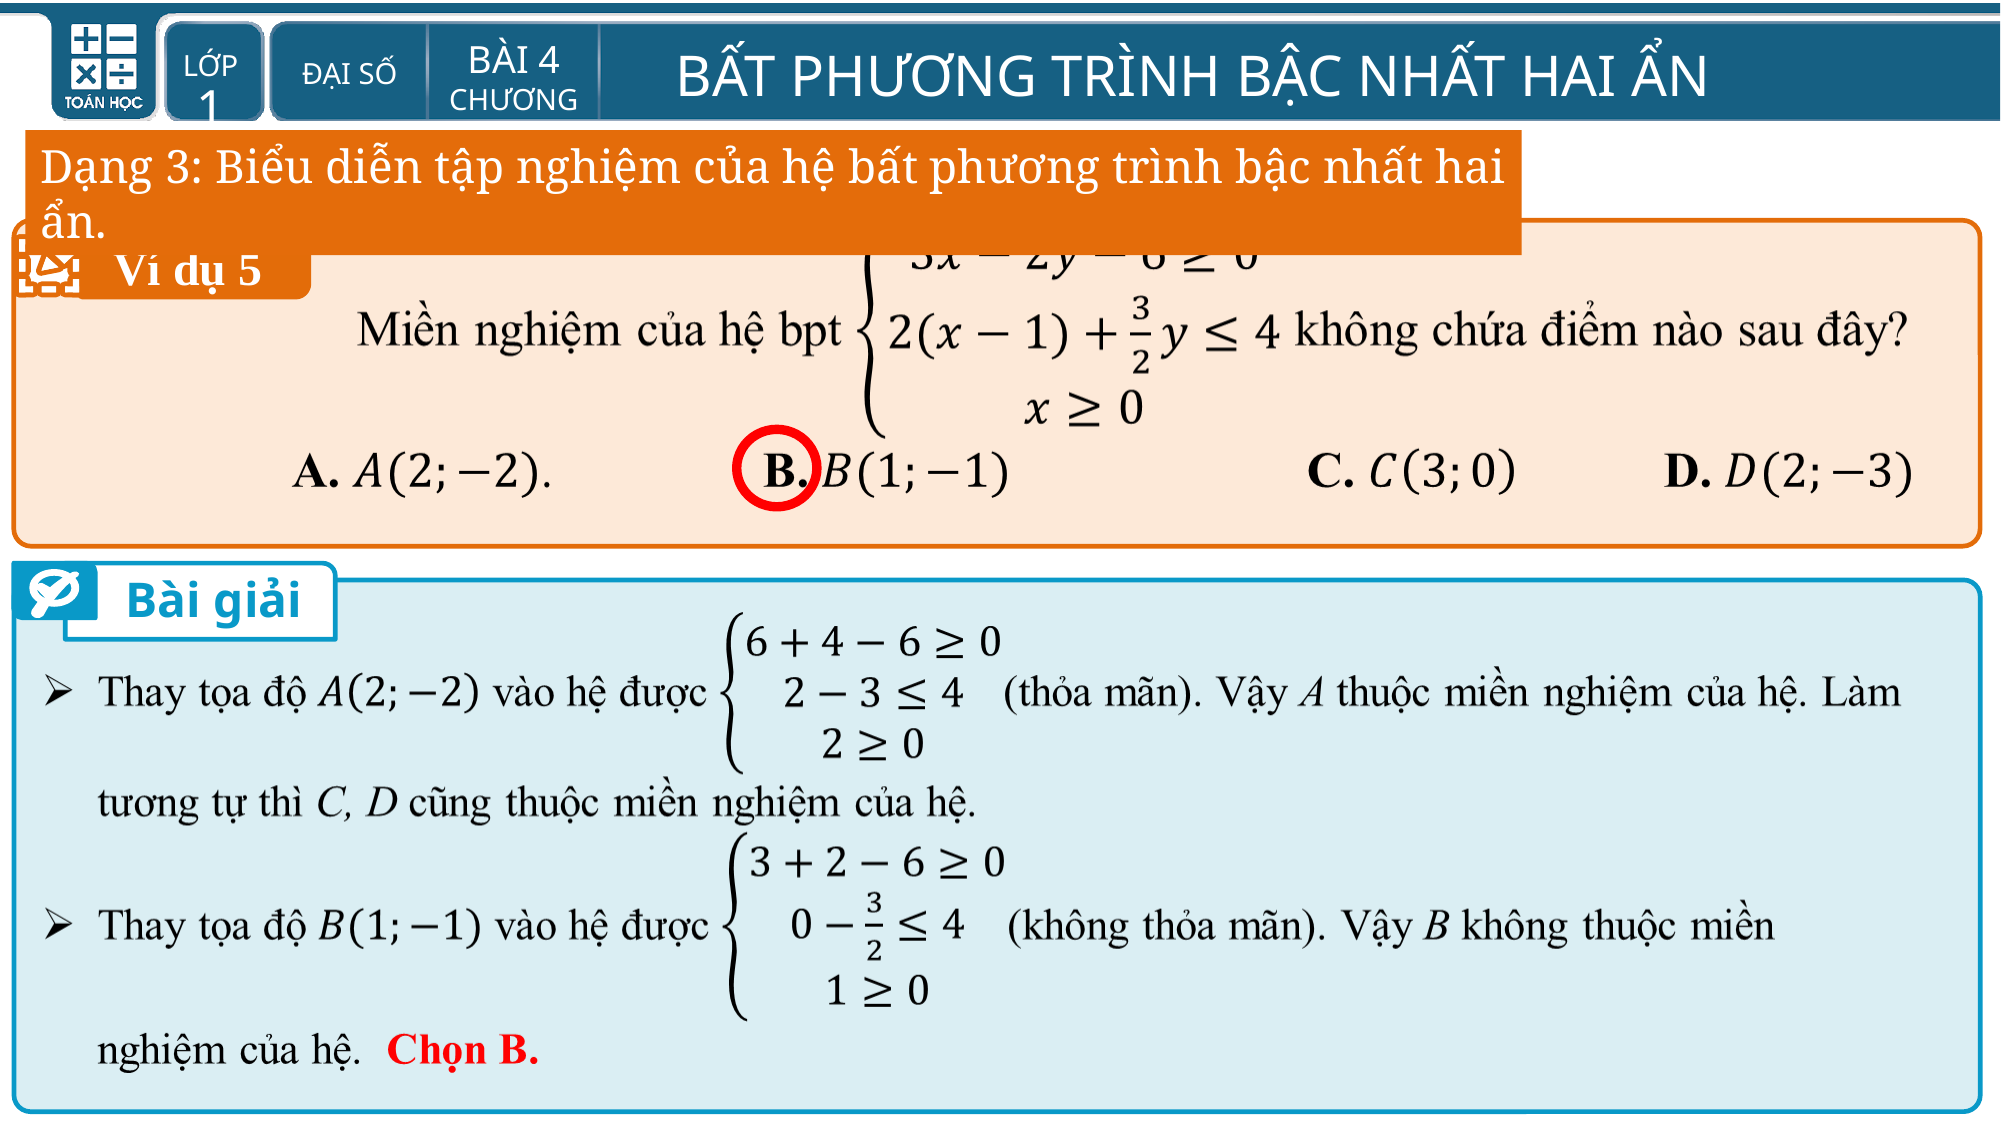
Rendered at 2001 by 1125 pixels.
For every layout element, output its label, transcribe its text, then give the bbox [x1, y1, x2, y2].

picture [0, 3, 2001, 121]
text_box Dạng 3: Biểu diễn tập nghiệm của hệ bất phương trình bậc nhất hai ẩn. [25, 130, 1522, 217]
text_box [1522, 208, 2000, 509]
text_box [13, 219, 1981, 547]
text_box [13, 561, 1981, 1112]
